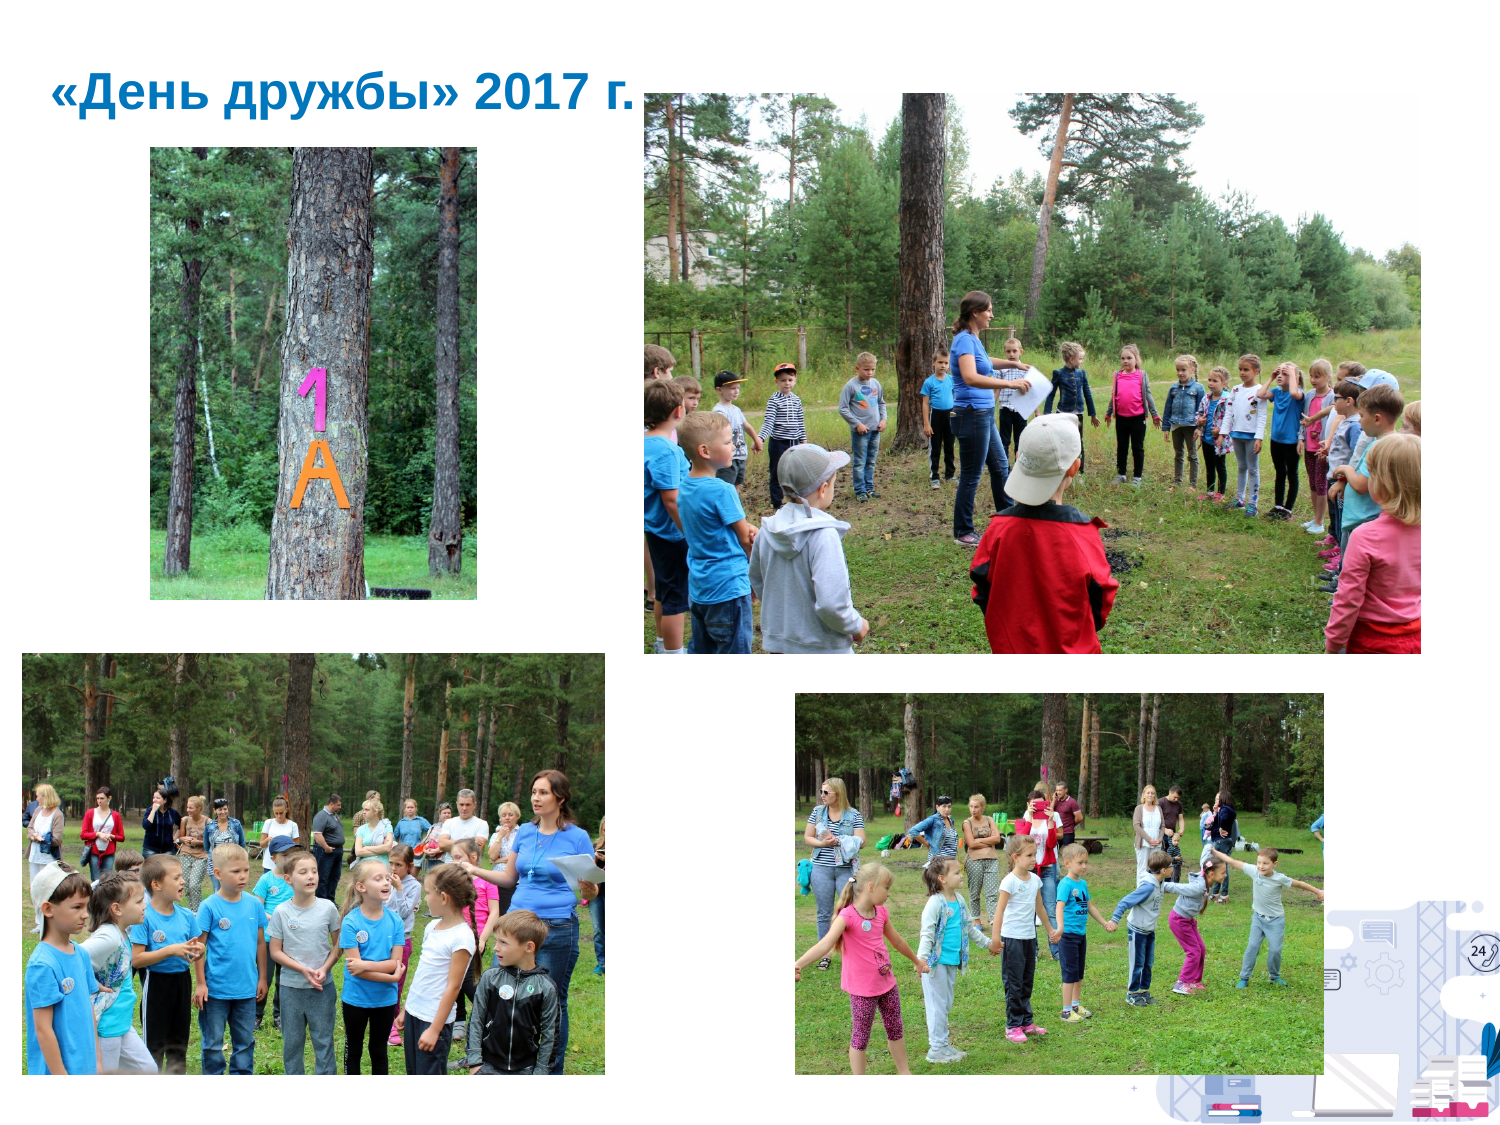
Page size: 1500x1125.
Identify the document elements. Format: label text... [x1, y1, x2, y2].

title «День дружбы» 2017 г. [35, 39, 1330, 147]
picture [0, 0, 1500, 1125]
